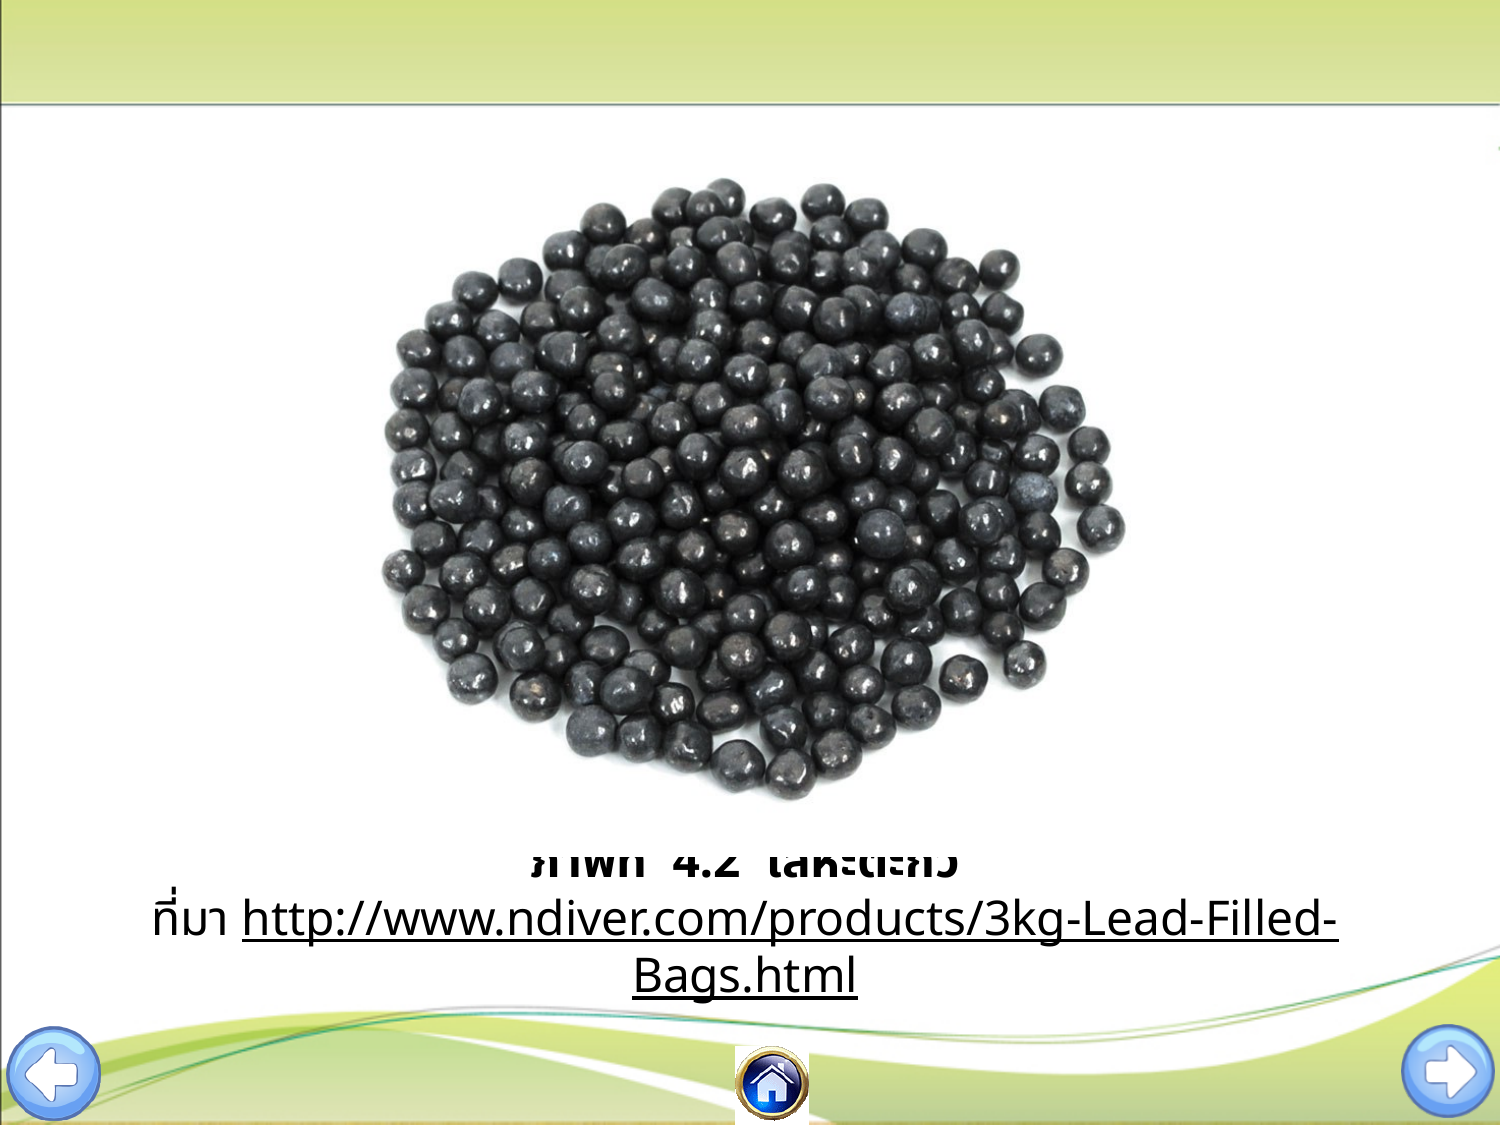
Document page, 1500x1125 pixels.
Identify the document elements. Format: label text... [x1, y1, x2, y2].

picture [0, 0, 1500, 1125]
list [234, 111, 1253, 857]
title ภาพที่ 4.2 โลหะตะกั่ว ที่มา http://www.ndiver.com/products/3kg-Lead-Filled-Bags.html [70, 822, 1421, 1010]
